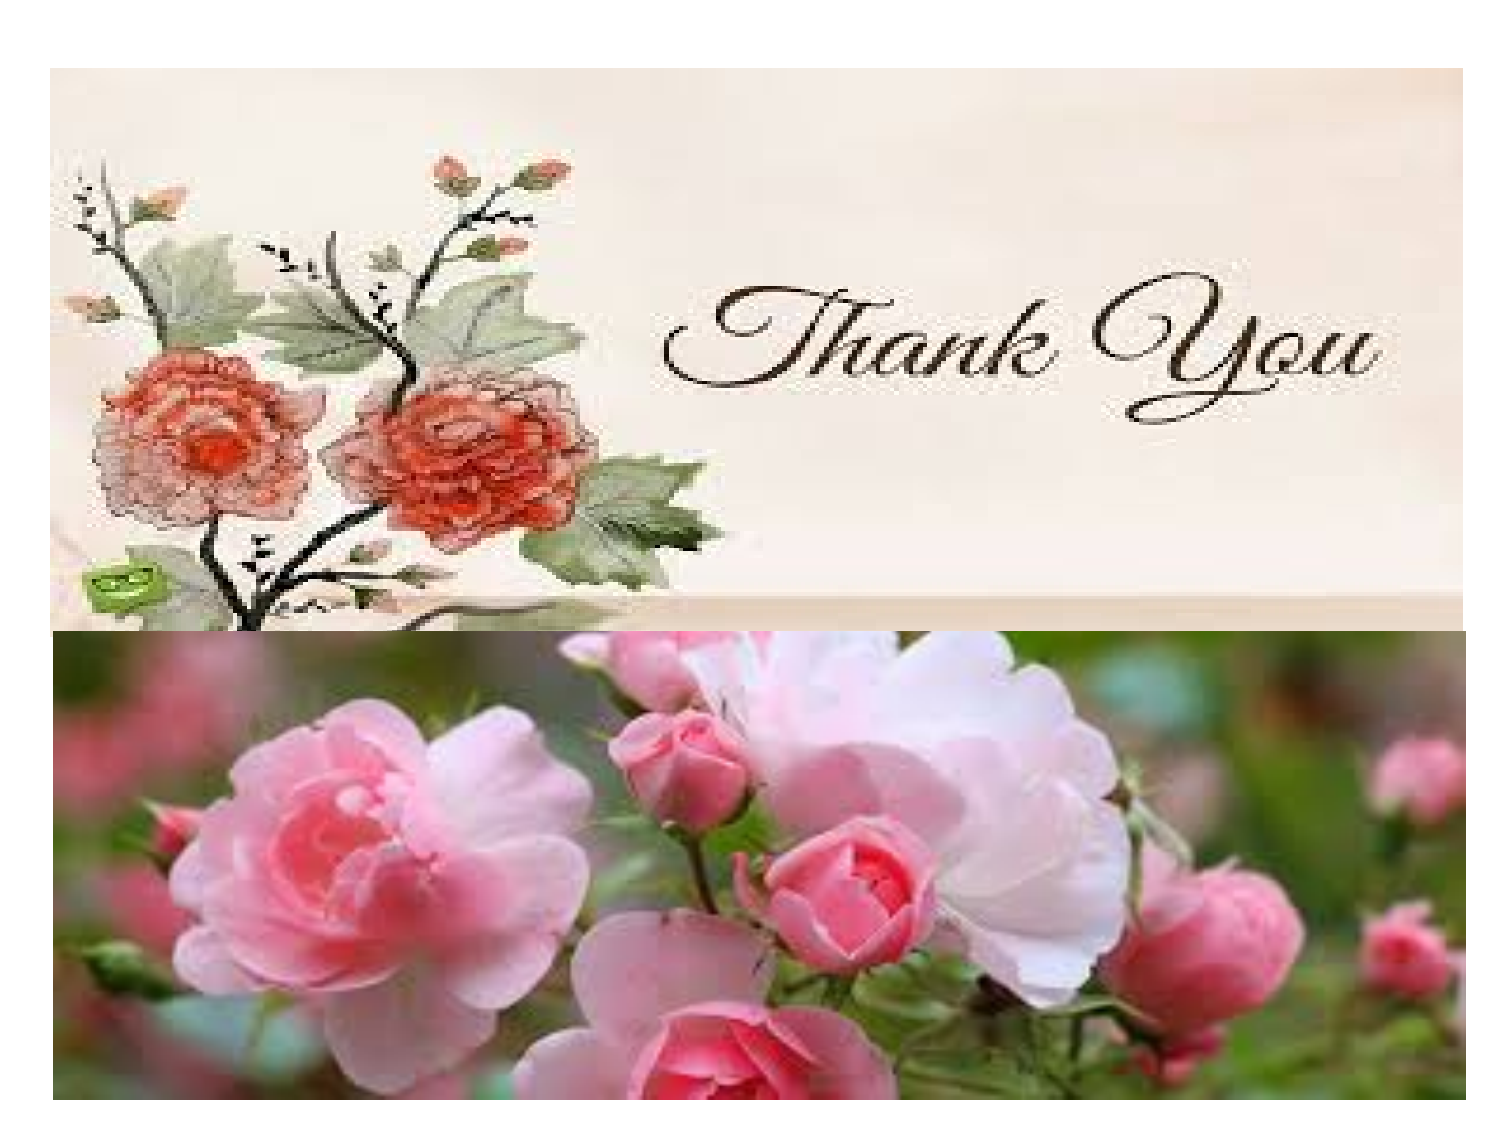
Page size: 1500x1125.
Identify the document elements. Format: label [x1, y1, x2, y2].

picture [49, 67, 1467, 1100]
